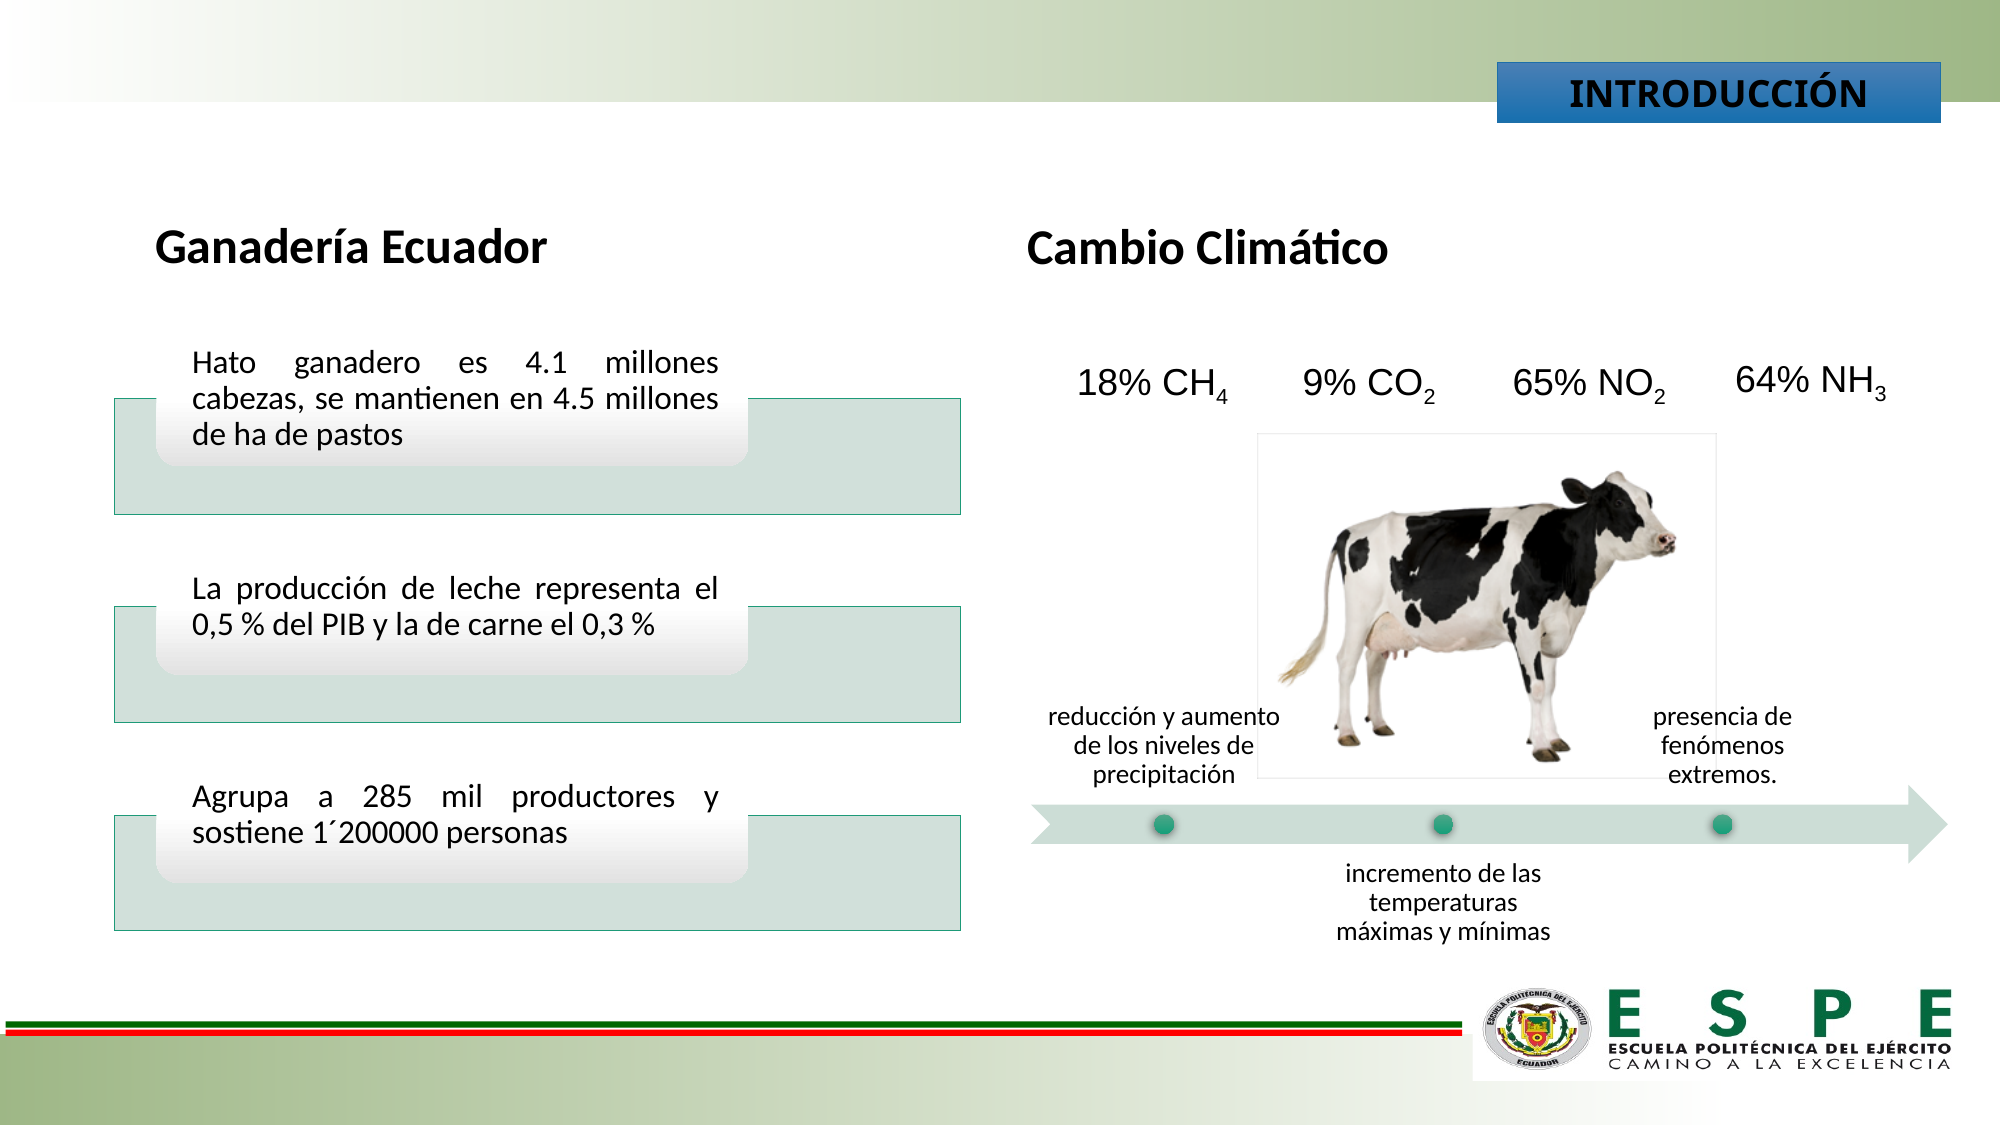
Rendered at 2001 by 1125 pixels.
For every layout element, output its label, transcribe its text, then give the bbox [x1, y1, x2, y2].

text_box 64% NH3 [1720, 347, 1969, 414]
list Cambio Climático [1012, 147, 1863, 283]
text_box INTRODUCCIÓN [1497, 62, 1941, 123]
text_box 65% NO2 [1497, 350, 1746, 417]
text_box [1030, 725, 1948, 923]
picture [1257, 433, 1717, 725]
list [114, 328, 961, 934]
picture [1472, 976, 1977, 1081]
text_box 9% CO2 [1287, 350, 1497, 417]
text_box 18% CH4 [1062, 350, 1287, 417]
list Ganadería Ecuador [140, 146, 987, 282]
